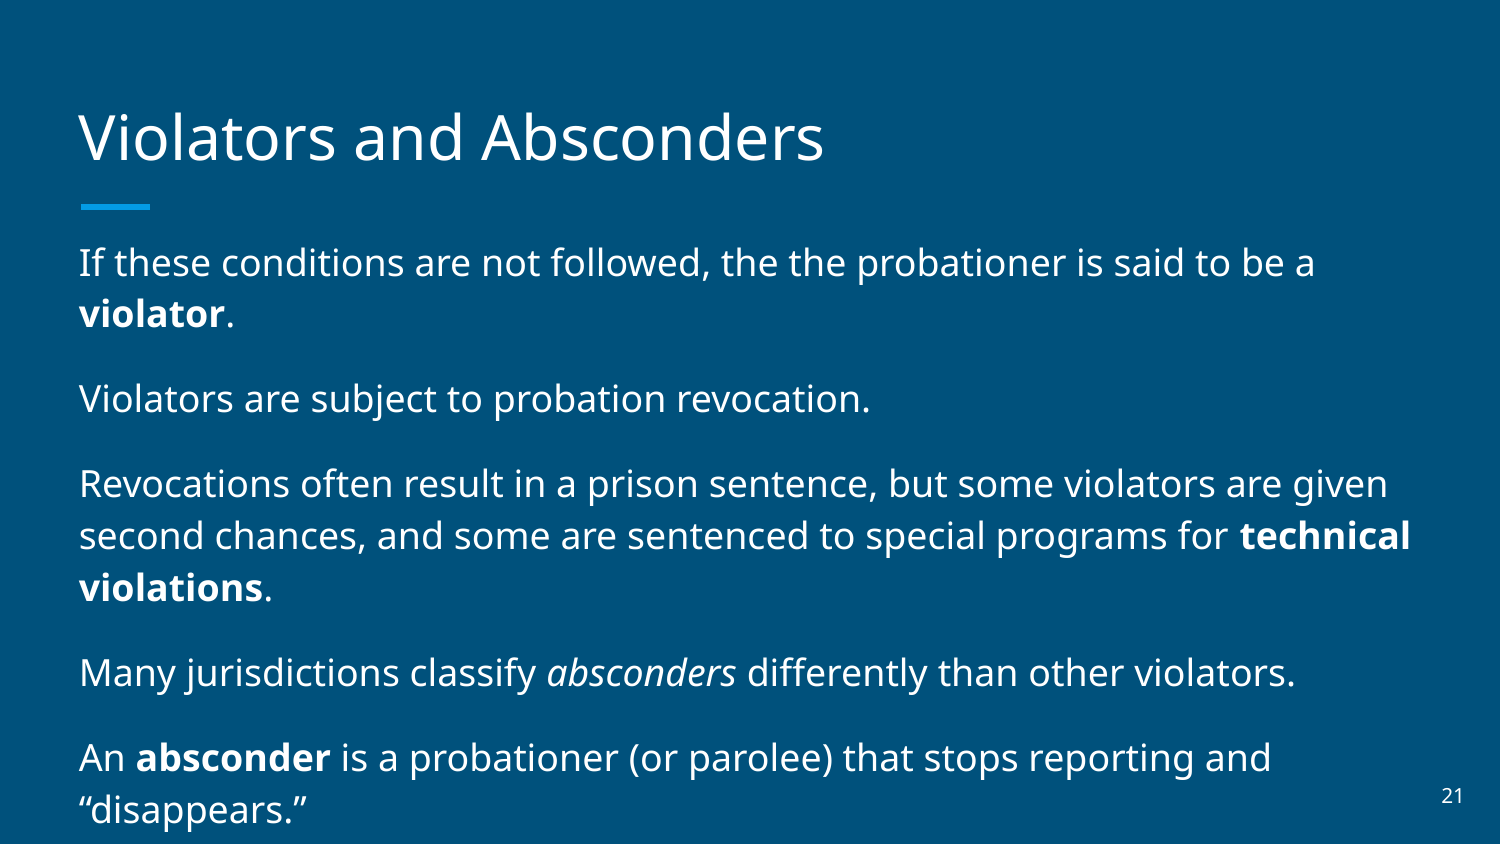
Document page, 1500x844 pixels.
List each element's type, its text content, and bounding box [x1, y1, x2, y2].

slide_number ‹#› [1389, 764, 1480, 830]
list If these conditions are not followed, the the probationer is said to be a violator. Violators are subject to probation revocation. Revocations often result in a prison sentence, but some violators are given second chances, and some are sentenced to special programs for technical violations. Many jurisdictions classify absconders differently than other violators. An absconder is a probationer (or parolee) that stops reporting and “disappears.” [63, 216, 1437, 750]
title Violators and Absconders [63, 75, 1437, 188]
